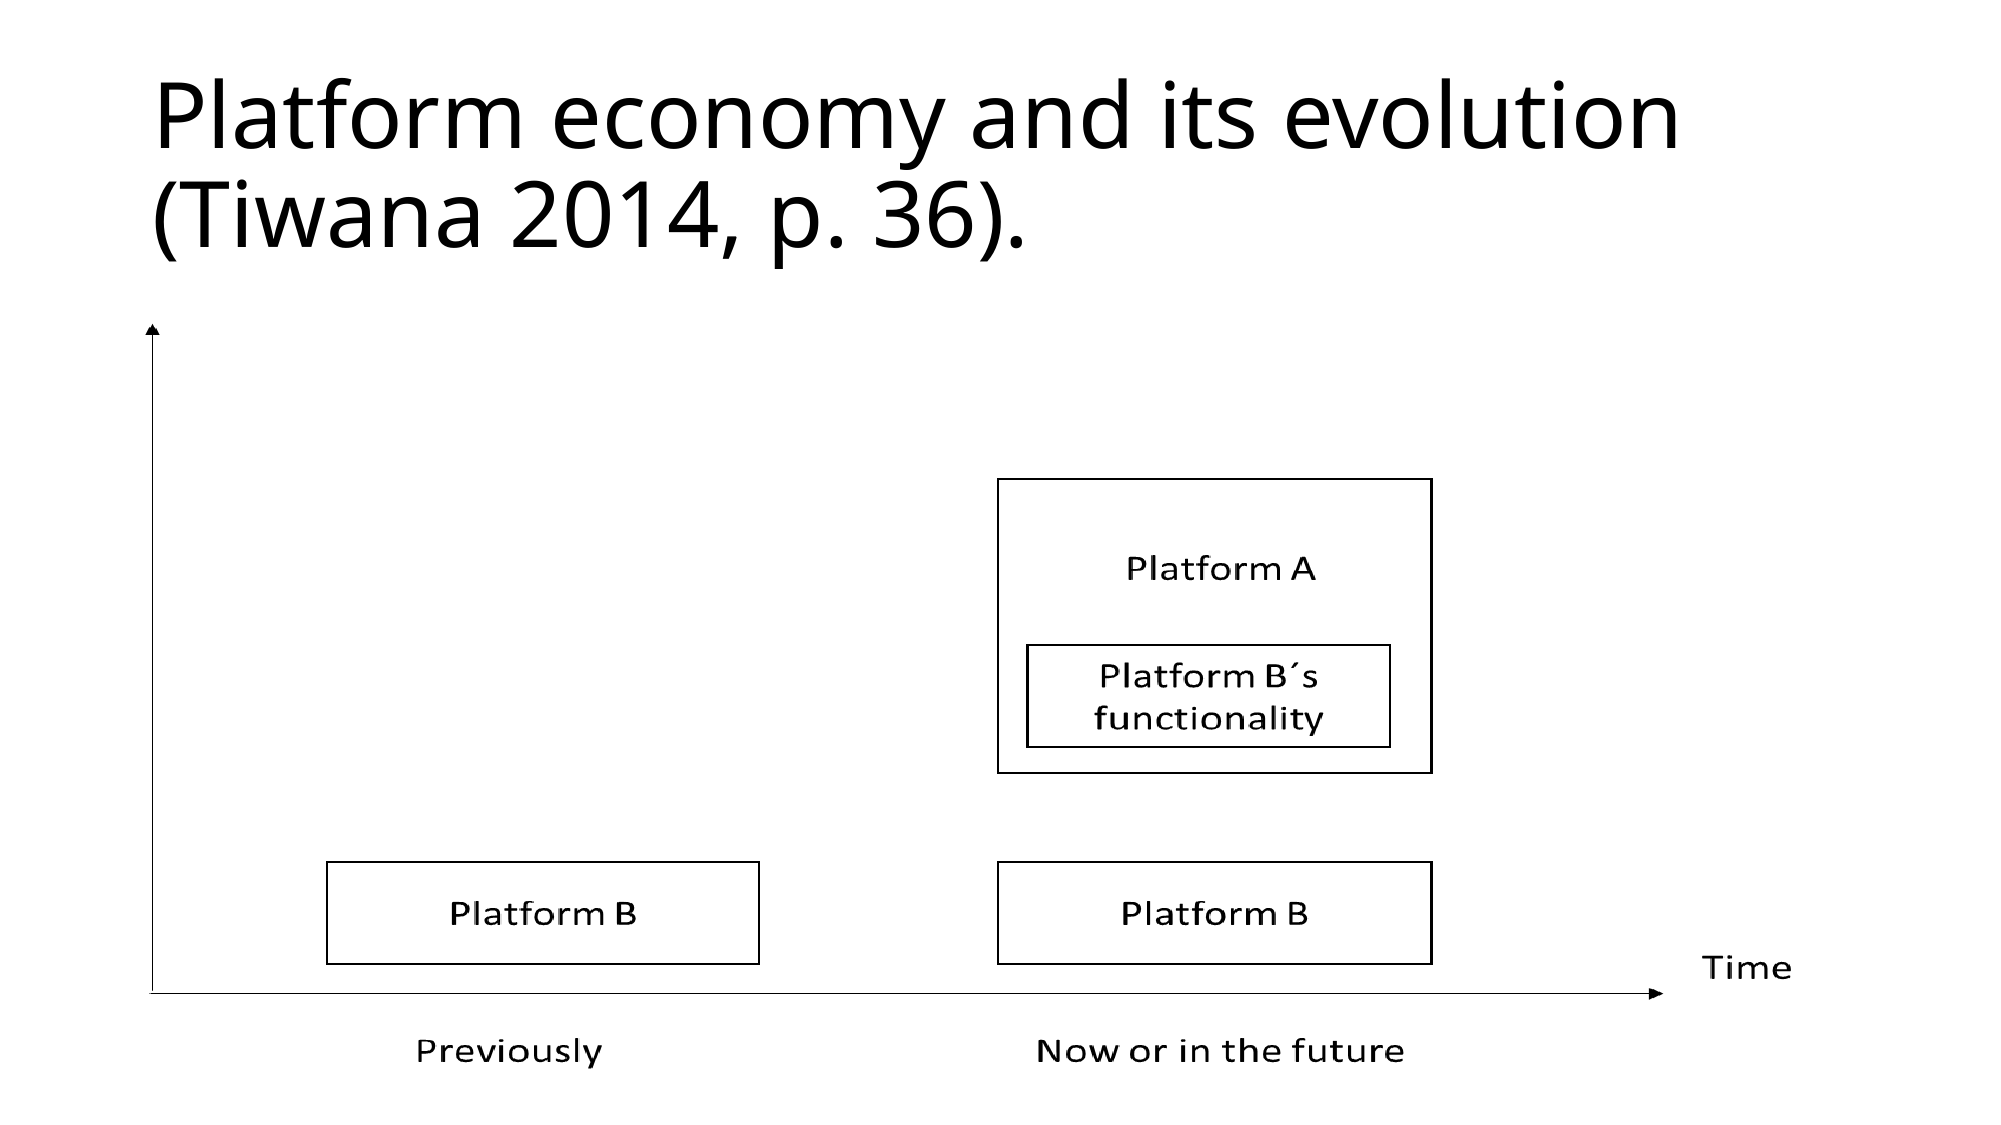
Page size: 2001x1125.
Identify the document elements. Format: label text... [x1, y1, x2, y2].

picture [137, 310, 1829, 1093]
title Platform economy and its evolution (Tiwana 2014, p. 36). [137, 59, 1863, 278]
